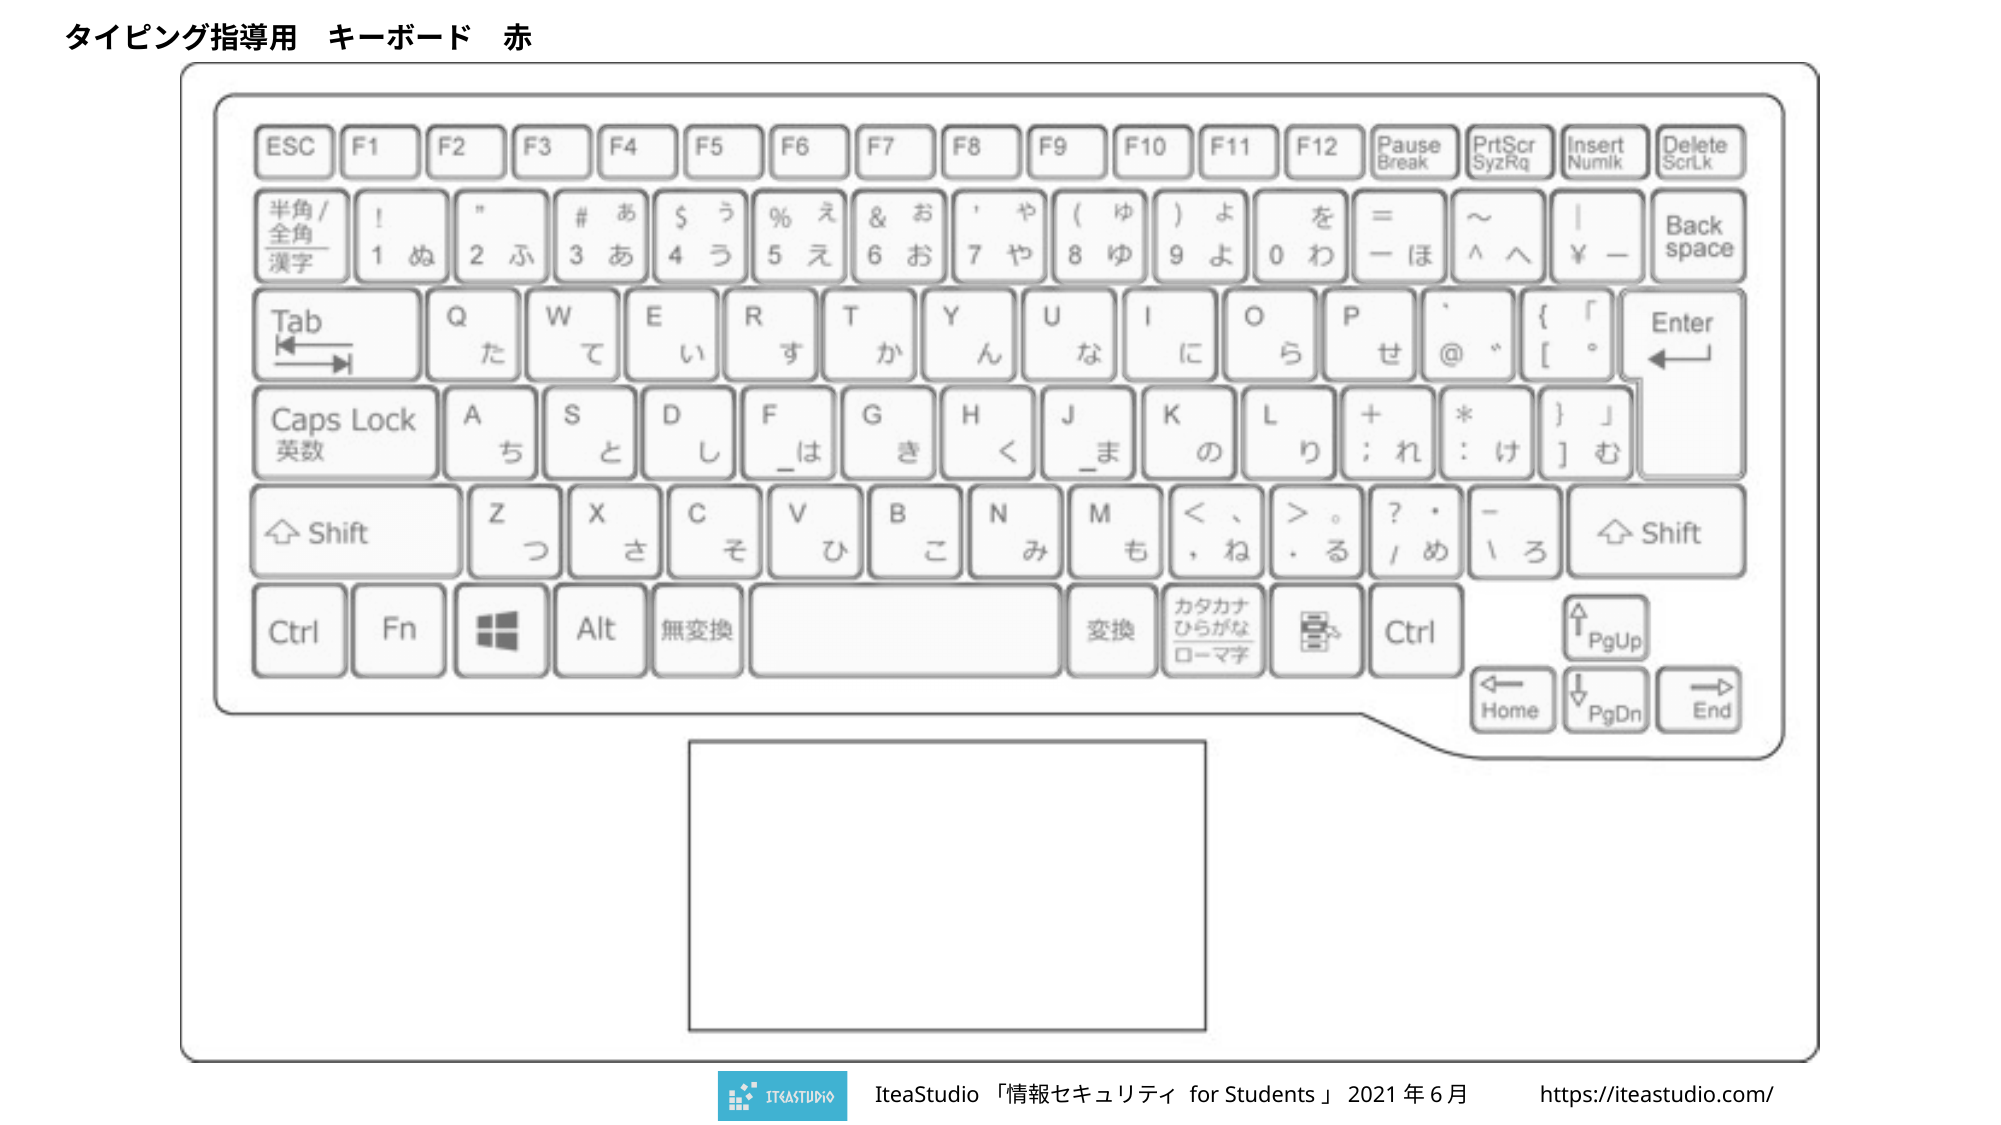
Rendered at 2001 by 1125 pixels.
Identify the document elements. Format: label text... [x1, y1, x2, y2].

text_box タイピング指導用 キーボード 赤 [49, 12, 568, 63]
picture [717, 1071, 848, 1121]
text_box IteaStudio「情報セキュリティ for Students」2021年6月 https://iteastudio.com/ [854, 1076, 1827, 1121]
picture [180, 62, 1820, 1063]
